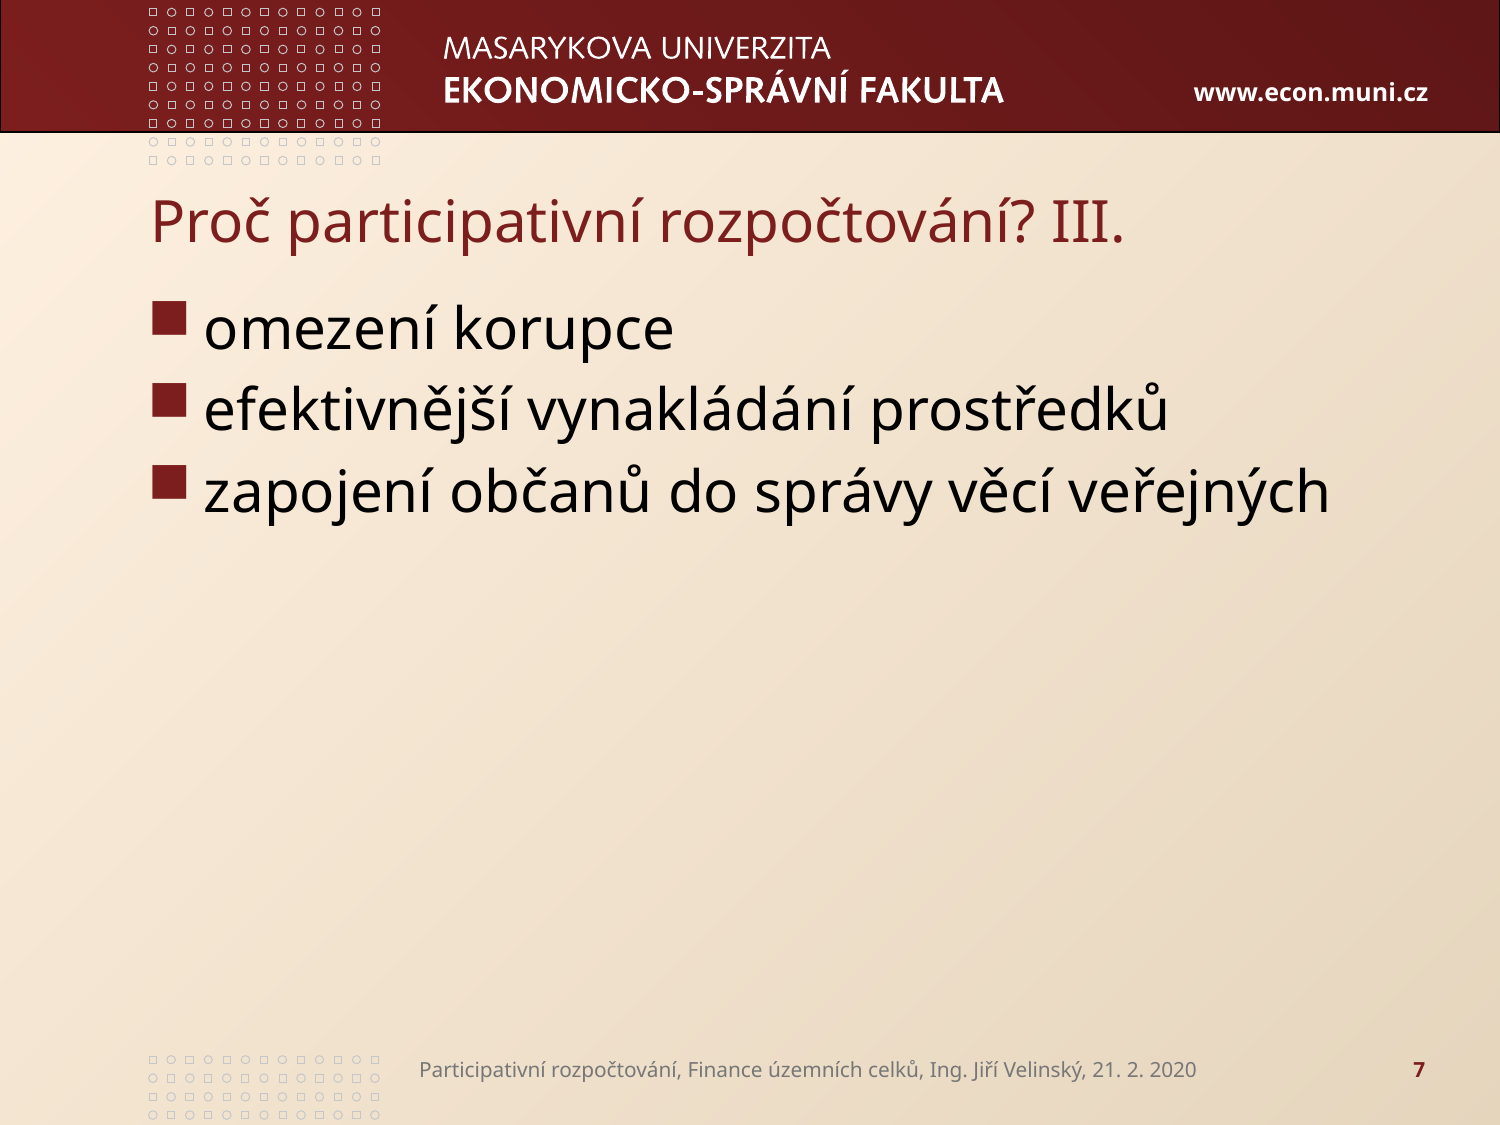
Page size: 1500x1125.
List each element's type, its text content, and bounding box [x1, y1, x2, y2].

list omezení korupce efektivnější vynakládání prostředků zapojení občanů do správy věcí veřejných [147, 290, 1423, 1006]
slide_number 7 [1316, 1056, 1425, 1100]
footer Participativní rozpočtování, Finance územních celků, Ing. Jiří Velinský, 21. 2. 2020 [419, 1056, 1316, 1100]
title Proč participativní rozpočtování? III. [150, 184, 1425, 268]
